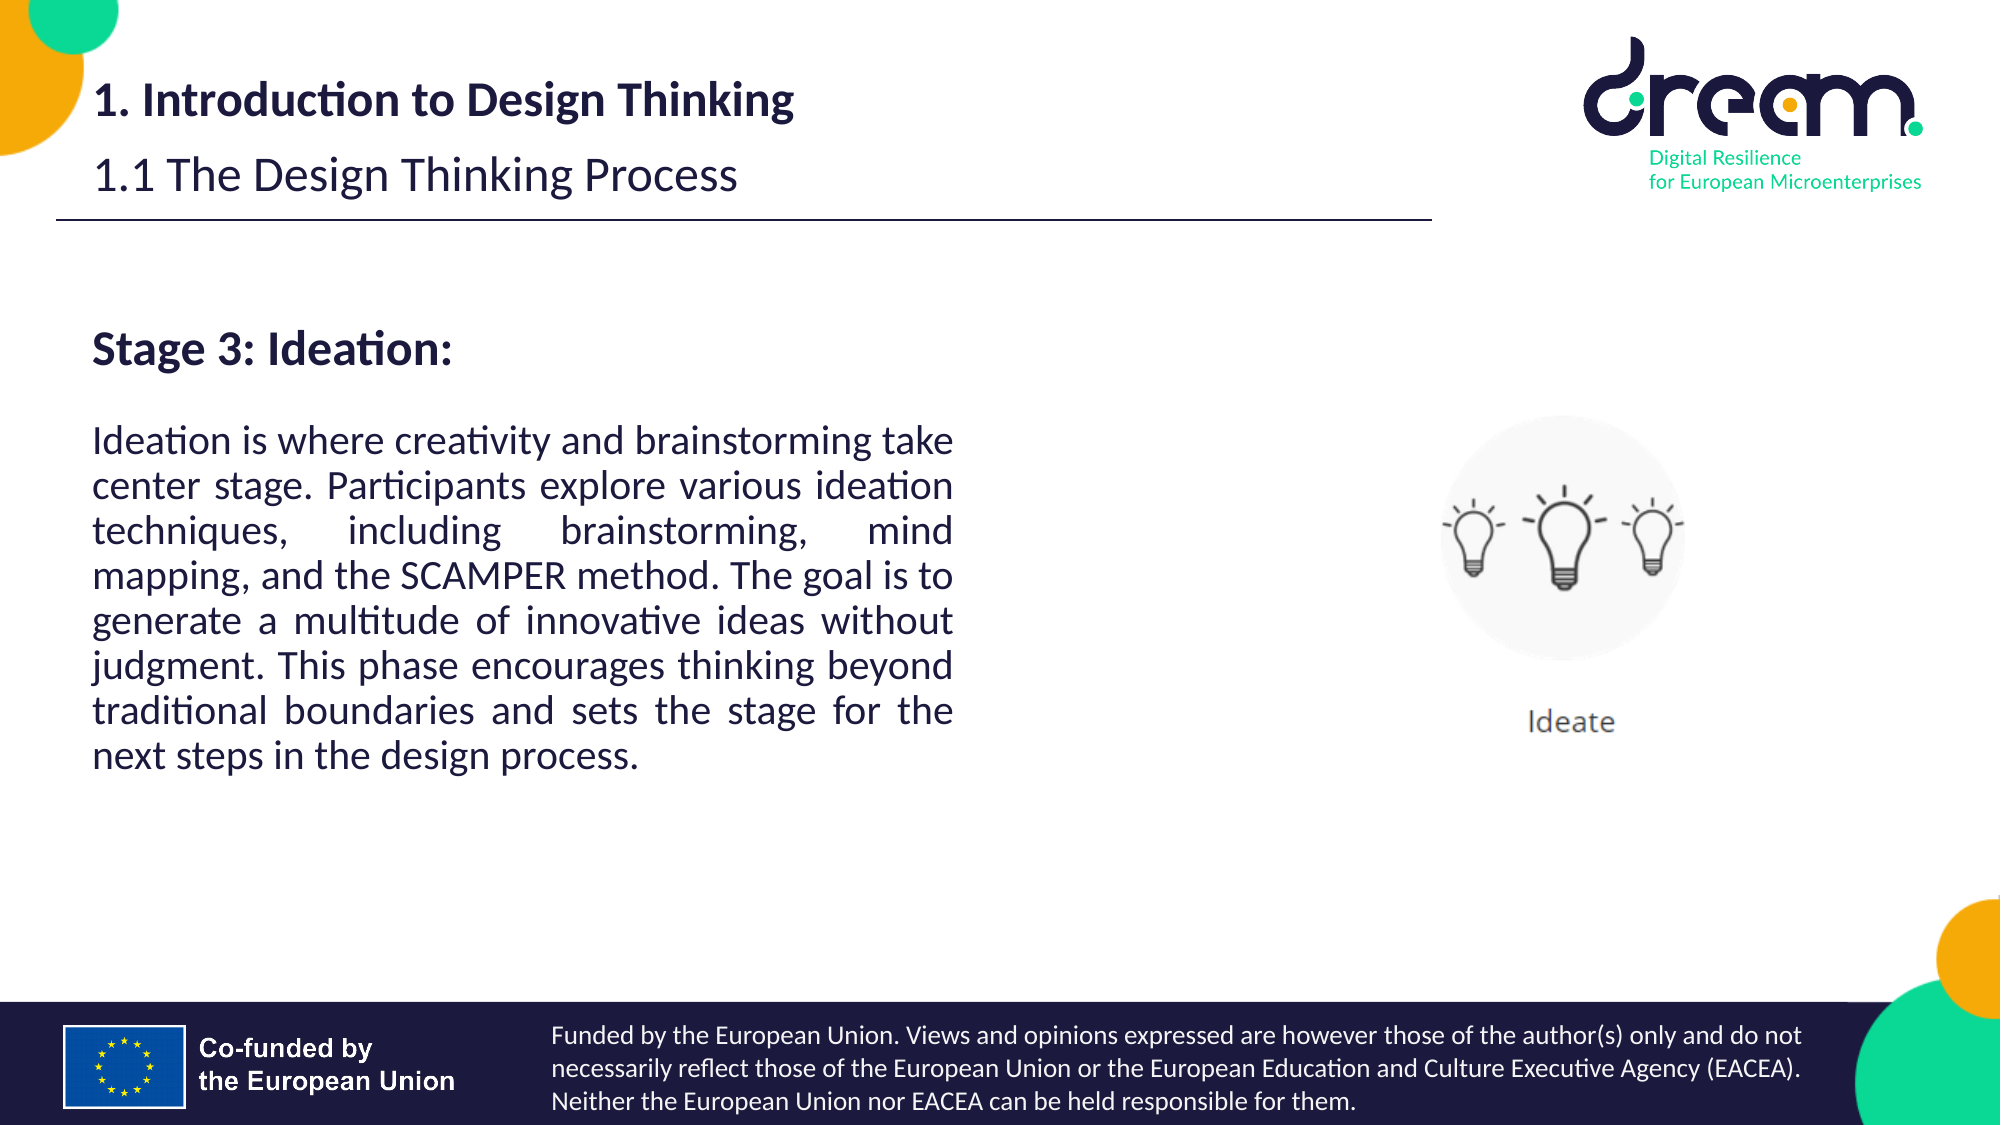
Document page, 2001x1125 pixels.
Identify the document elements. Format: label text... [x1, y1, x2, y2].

list 1. Introduction to Design Thinking 1.1 The Design Thinking Process [77, 74, 1411, 210]
list Stage 3: Ideation: [77, 248, 970, 384]
picture [1847, 895, 2000, 1125]
picture [1583, 28, 1923, 200]
picture [56, 1022, 480, 1112]
list Ideation is where creativity and brainstorming take center stage. Participants explore various ideation techniques, including brainstorming, mind mapping, and the SCAMPER method. The goal is to generate a multitude of innovative ideas without judgment. This phase encourages thinking beyond traditional boundaries and sets the stage for the next steps in the design process. [77, 411, 970, 956]
picture [1410, 355, 1721, 770]
picture [0, 0, 155, 175]
